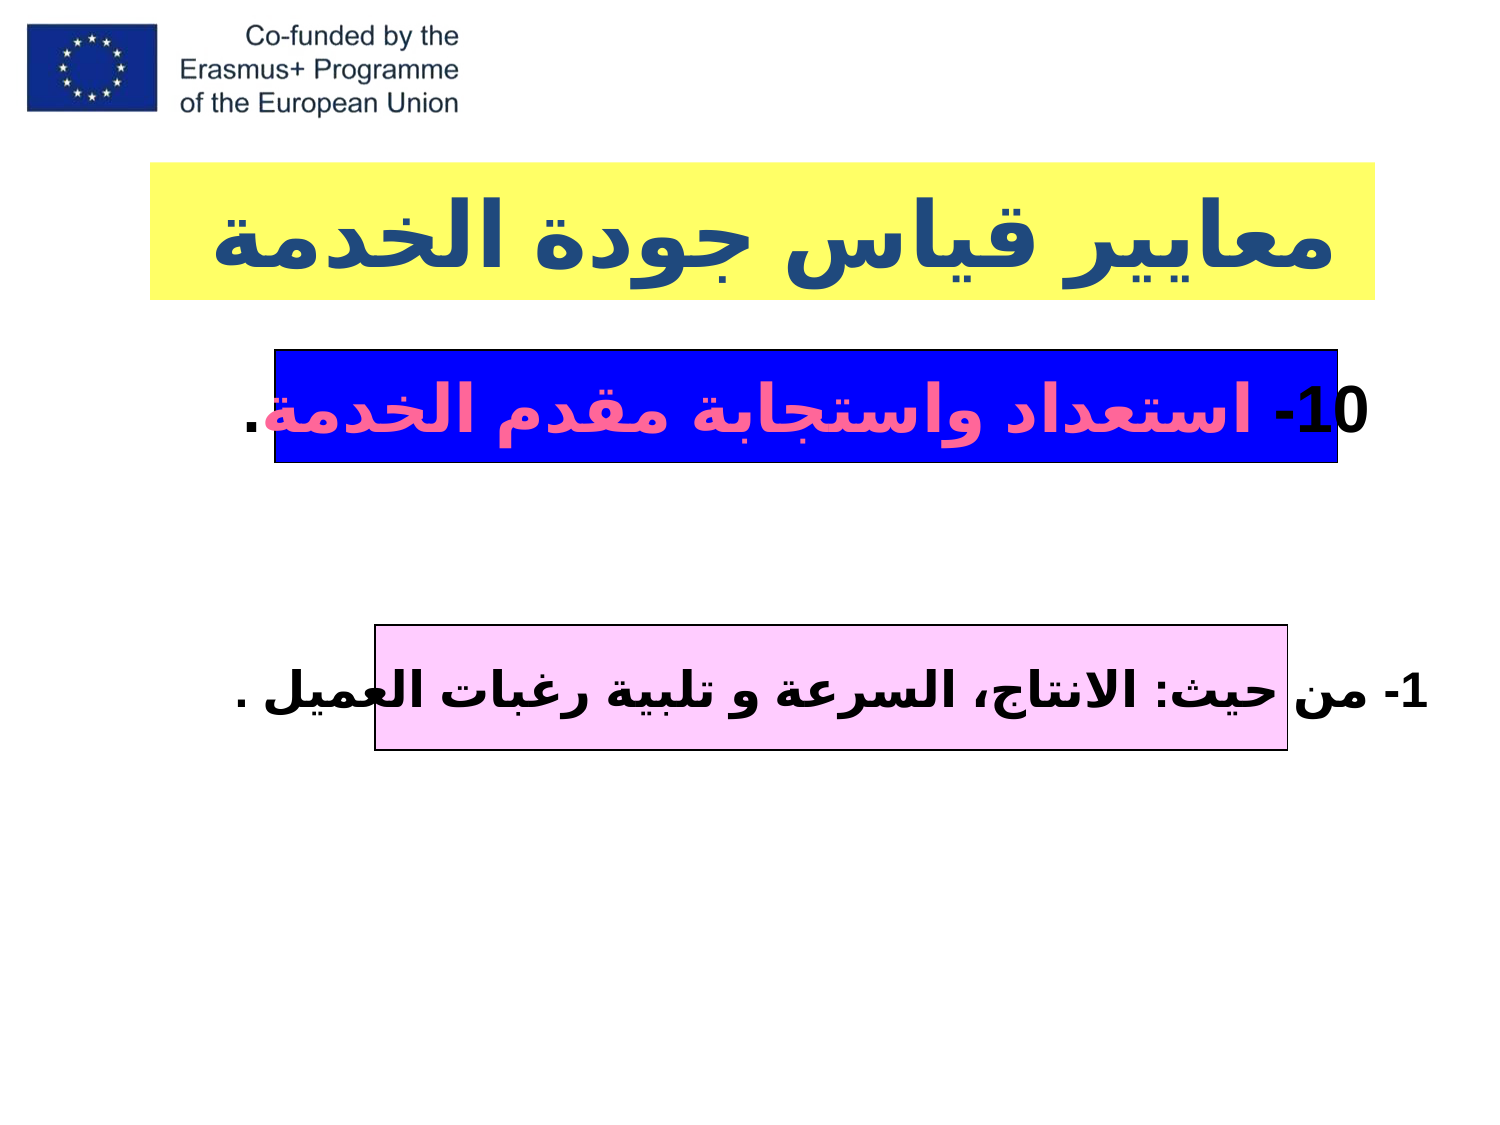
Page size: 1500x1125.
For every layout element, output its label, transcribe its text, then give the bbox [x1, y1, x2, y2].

text_box 1- من حيث: الانتاج، السرعة و تلبية رغبات العميل . [374, 624, 1288, 750]
text_box 10- استعداد واستجابة مقدم الخدمة. [274, 350, 1338, 463]
text_box معايير قياس جودة الخدمة [150, 162, 1375, 300]
picture [0, 0, 481, 138]
